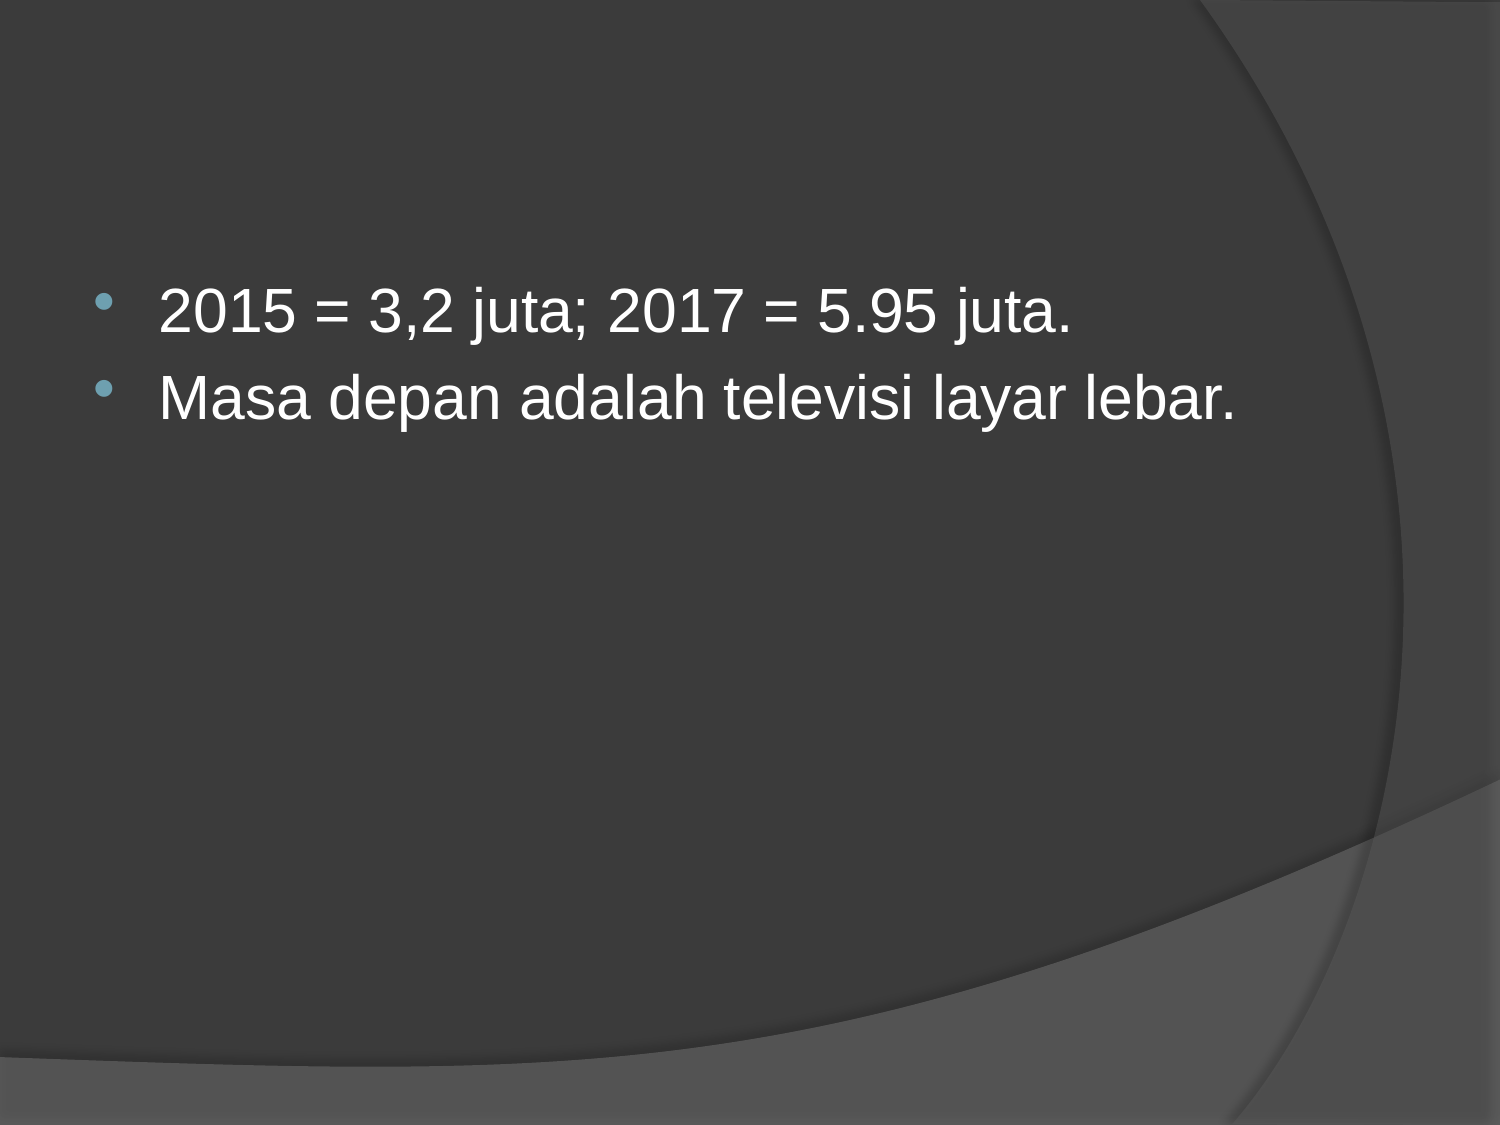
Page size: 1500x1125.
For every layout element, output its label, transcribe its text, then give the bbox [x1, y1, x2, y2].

list 2015 = 3,2 juta; 2017 = 5.95 juta. Masa depan adalah televisi layar lebar. [75, 262, 1300, 1005]
